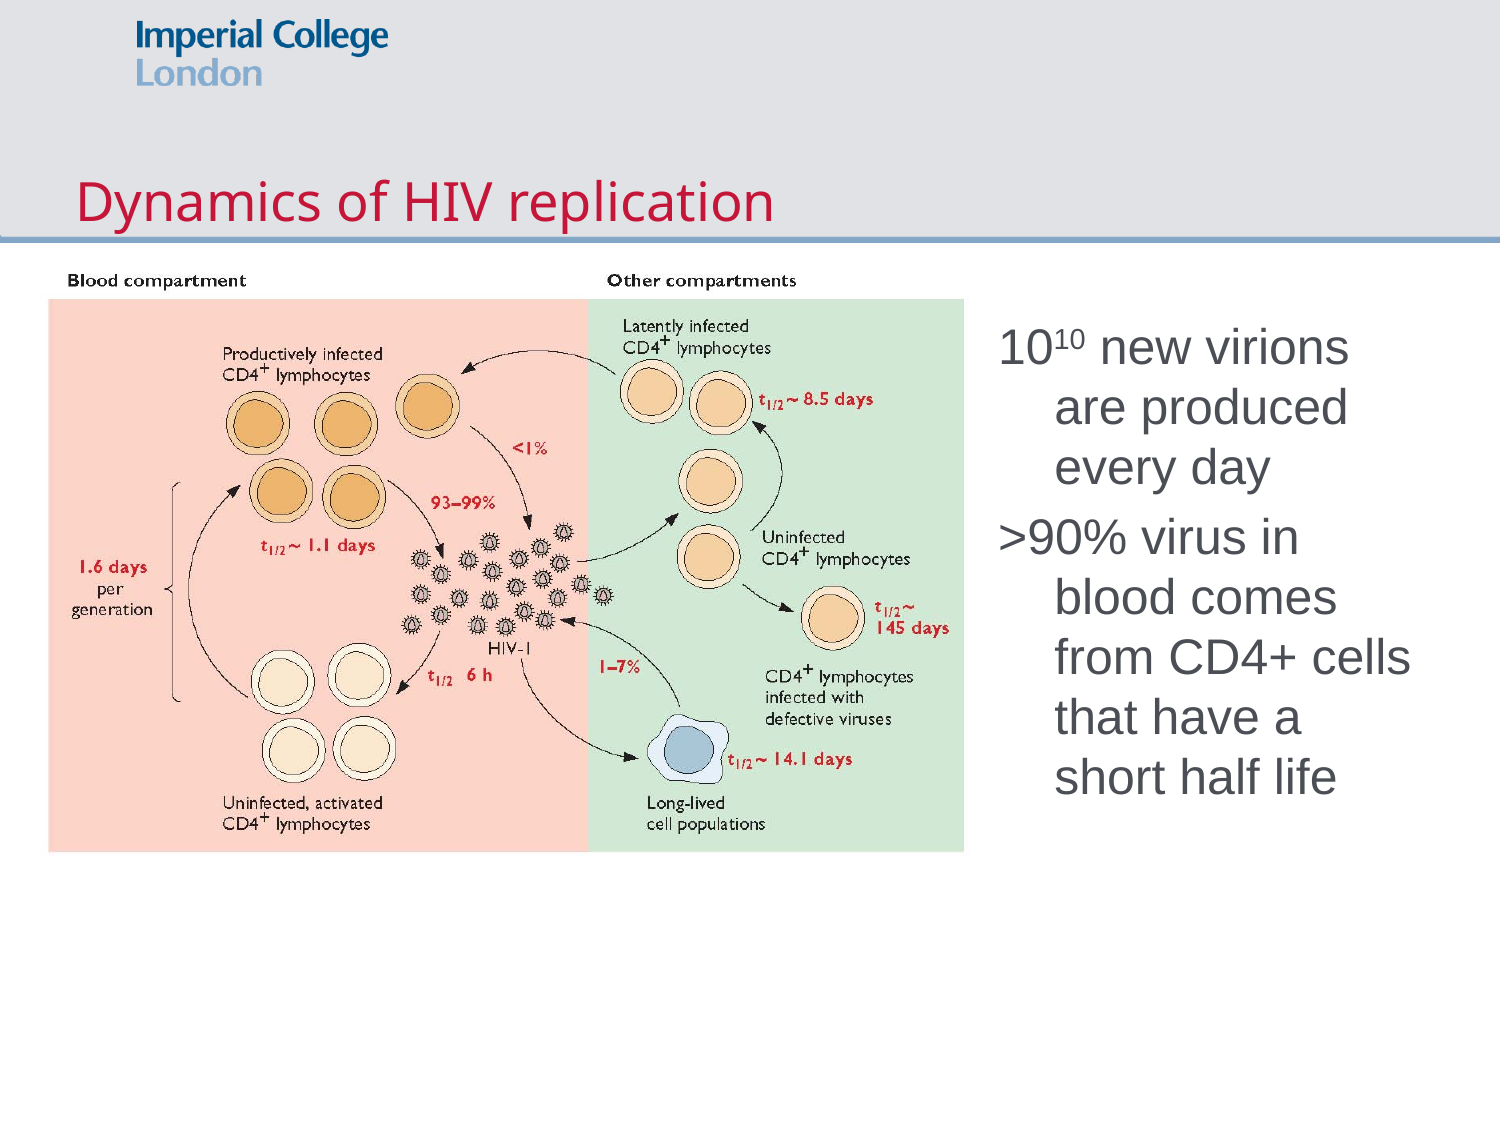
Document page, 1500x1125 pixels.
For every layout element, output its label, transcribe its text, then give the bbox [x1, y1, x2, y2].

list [40, 266, 971, 858]
picture [0, 0, 1500, 243]
title Dynamics of HIV replication [74, 44, 1426, 233]
list 1010 new virions are produced every day >90% virus in blood comes from CD4+ cells that have a short half life [997, 314, 1426, 963]
